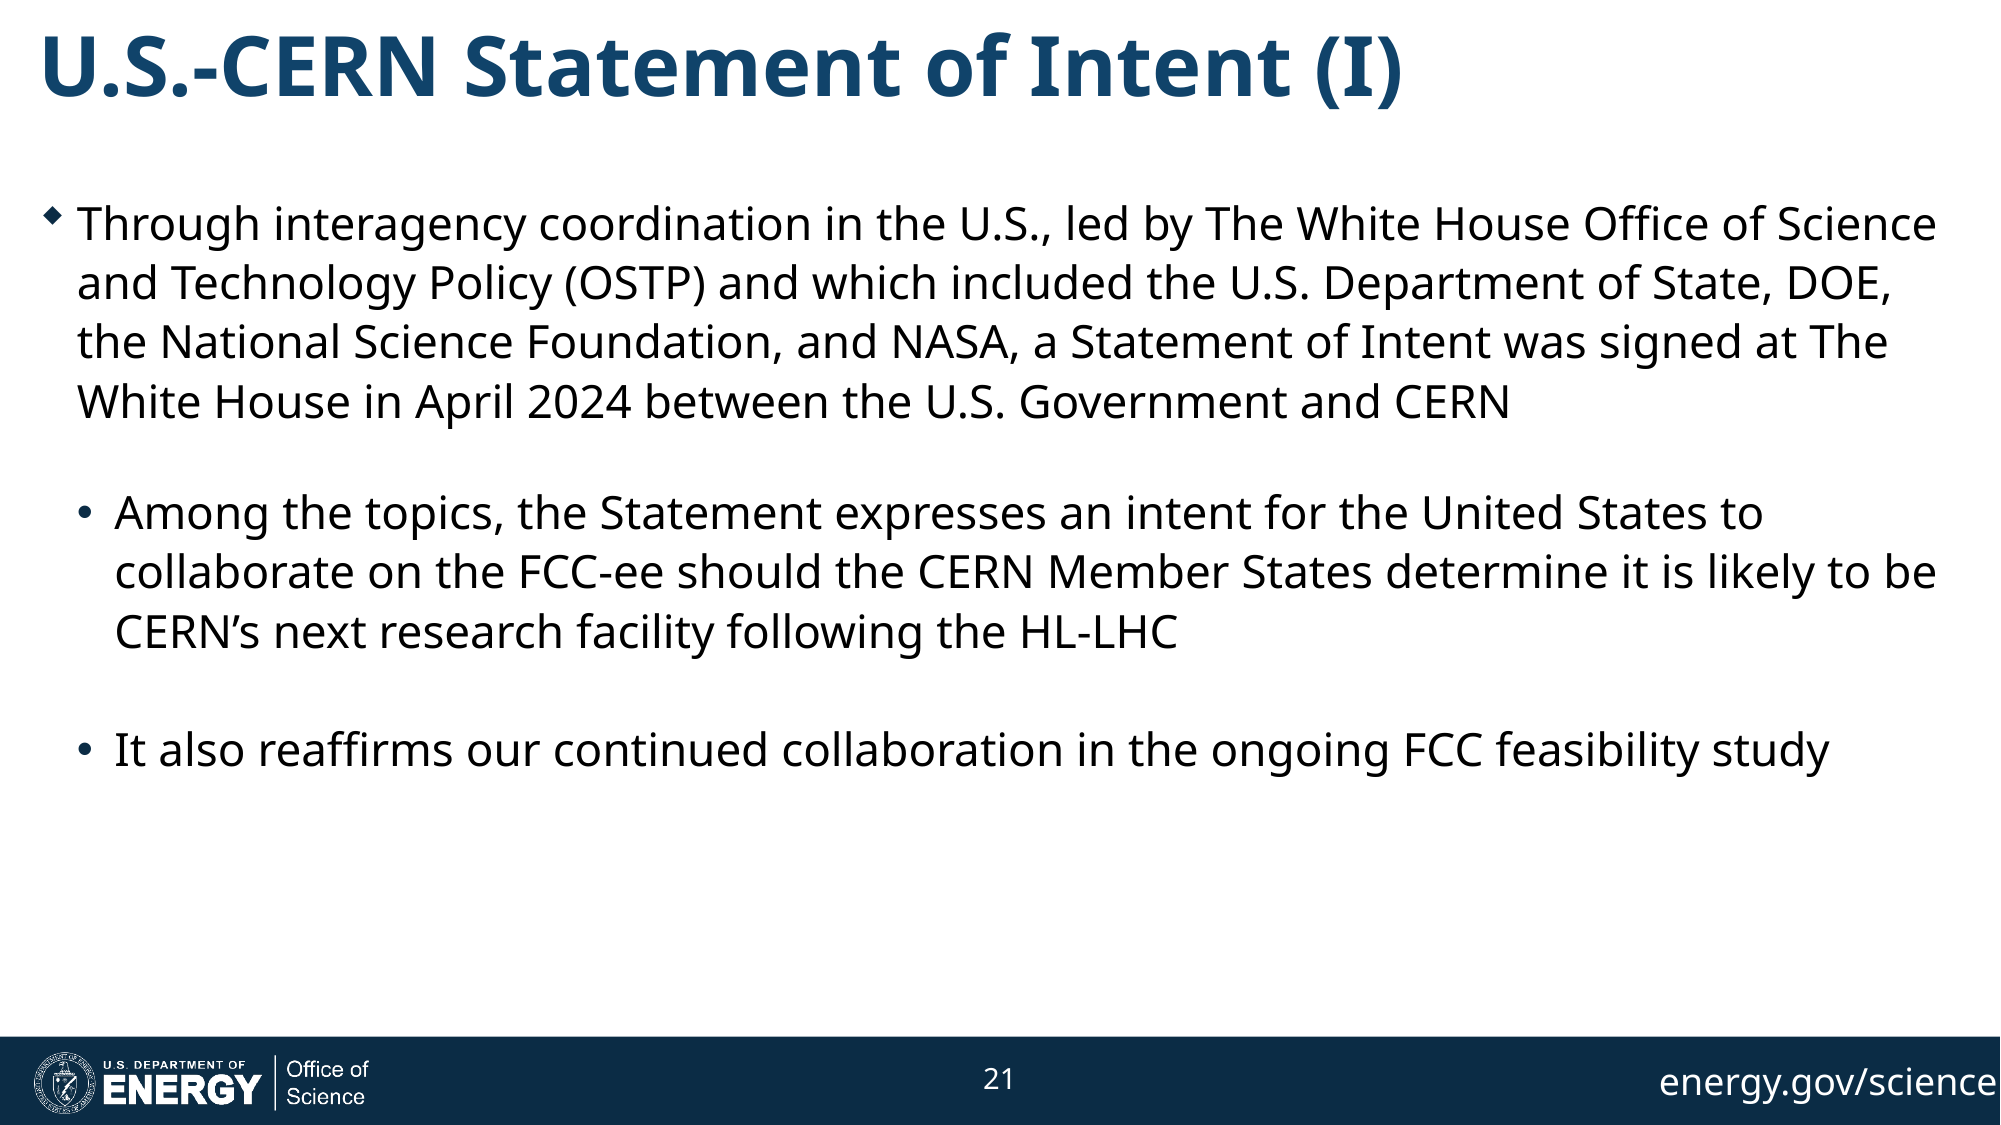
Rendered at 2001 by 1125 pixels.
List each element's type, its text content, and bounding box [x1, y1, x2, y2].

list Through interagency coordination in the U.S., led by The White House Office of Science and Technology Policy (OSTP) and which included the U.S. Department of State, DOE, the National Science Foundation, and NASA, a Statement of Intent was signed at The White House in April 2024 between the U.S. Government and CERN Among the topics, the Statement expresses an intent for the United States to collaborate on the FCC-ee should the CERN Member States determine it is likely to be CERN’s next research facility following the HL-LHC It also reaffirms our continued collaboration in the ongoing FCC feasibility study [24, 182, 1976, 861]
slide_number 21 [774, 1050, 1225, 1111]
title U.S.-CERN Statement of Intent (I) [23, 3, 1880, 135]
picture [34, 1052, 369, 1114]
